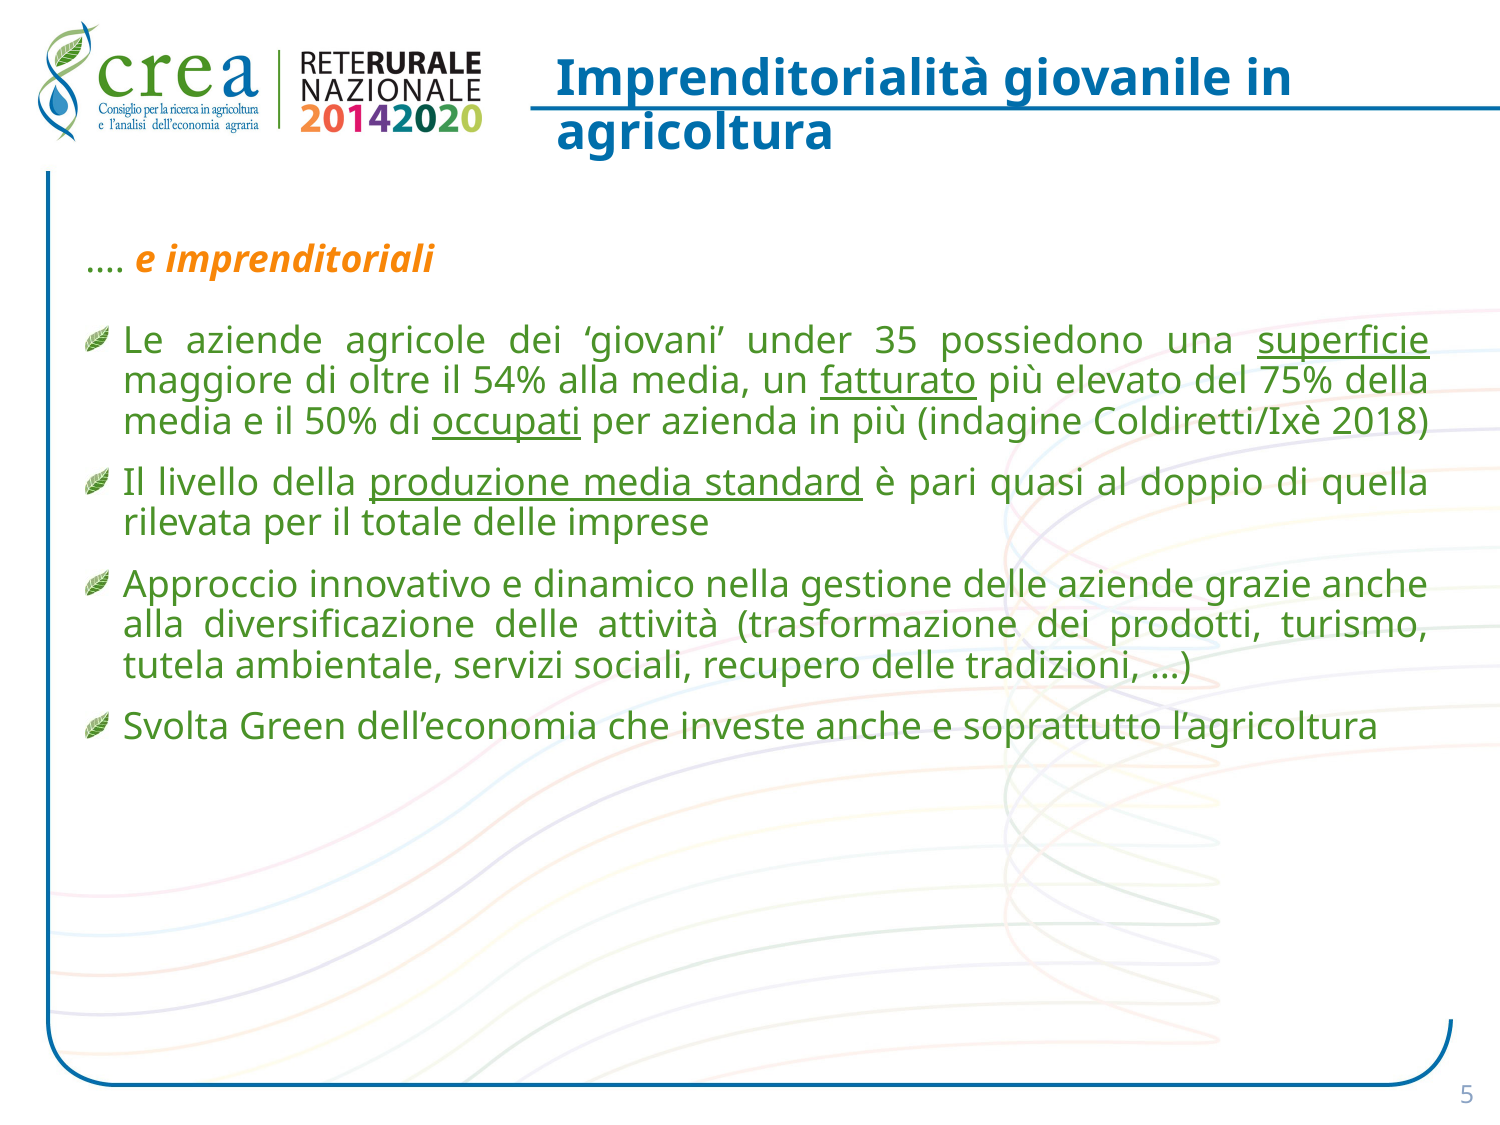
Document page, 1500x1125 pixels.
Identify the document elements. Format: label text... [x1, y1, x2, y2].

text_box …. e imprenditoriali Le aziende agricole dei ‘giovani’ under 35 possiedono una superficie maggiore di oltre il 54% alla media, un fatturato più elevato del 75% della media e il 50% di occupati per azienda in più (indagine Coldiretti/Ixè 2018) Il livello della produzione media standard è pari quasi al doppio di quella rilevata per il totale delle imprese Approccio innovativo e dinamico nella gestione delle aziende grazie anche alla diversificazione delle attività (trasformazione dei prodotti, turismo, tutela ambientale, servizi sociali, recupero delle tradizioni, …) Svolta Green dell’economia che investe anche e soprattutto l’agricoltura [70, 166, 1445, 769]
slide_number 5 [1411, 1065, 1489, 1125]
picture [0, 0, 1500, 1125]
text_box Imprenditorialità giovanile in agricoltura [541, 45, 1478, 150]
